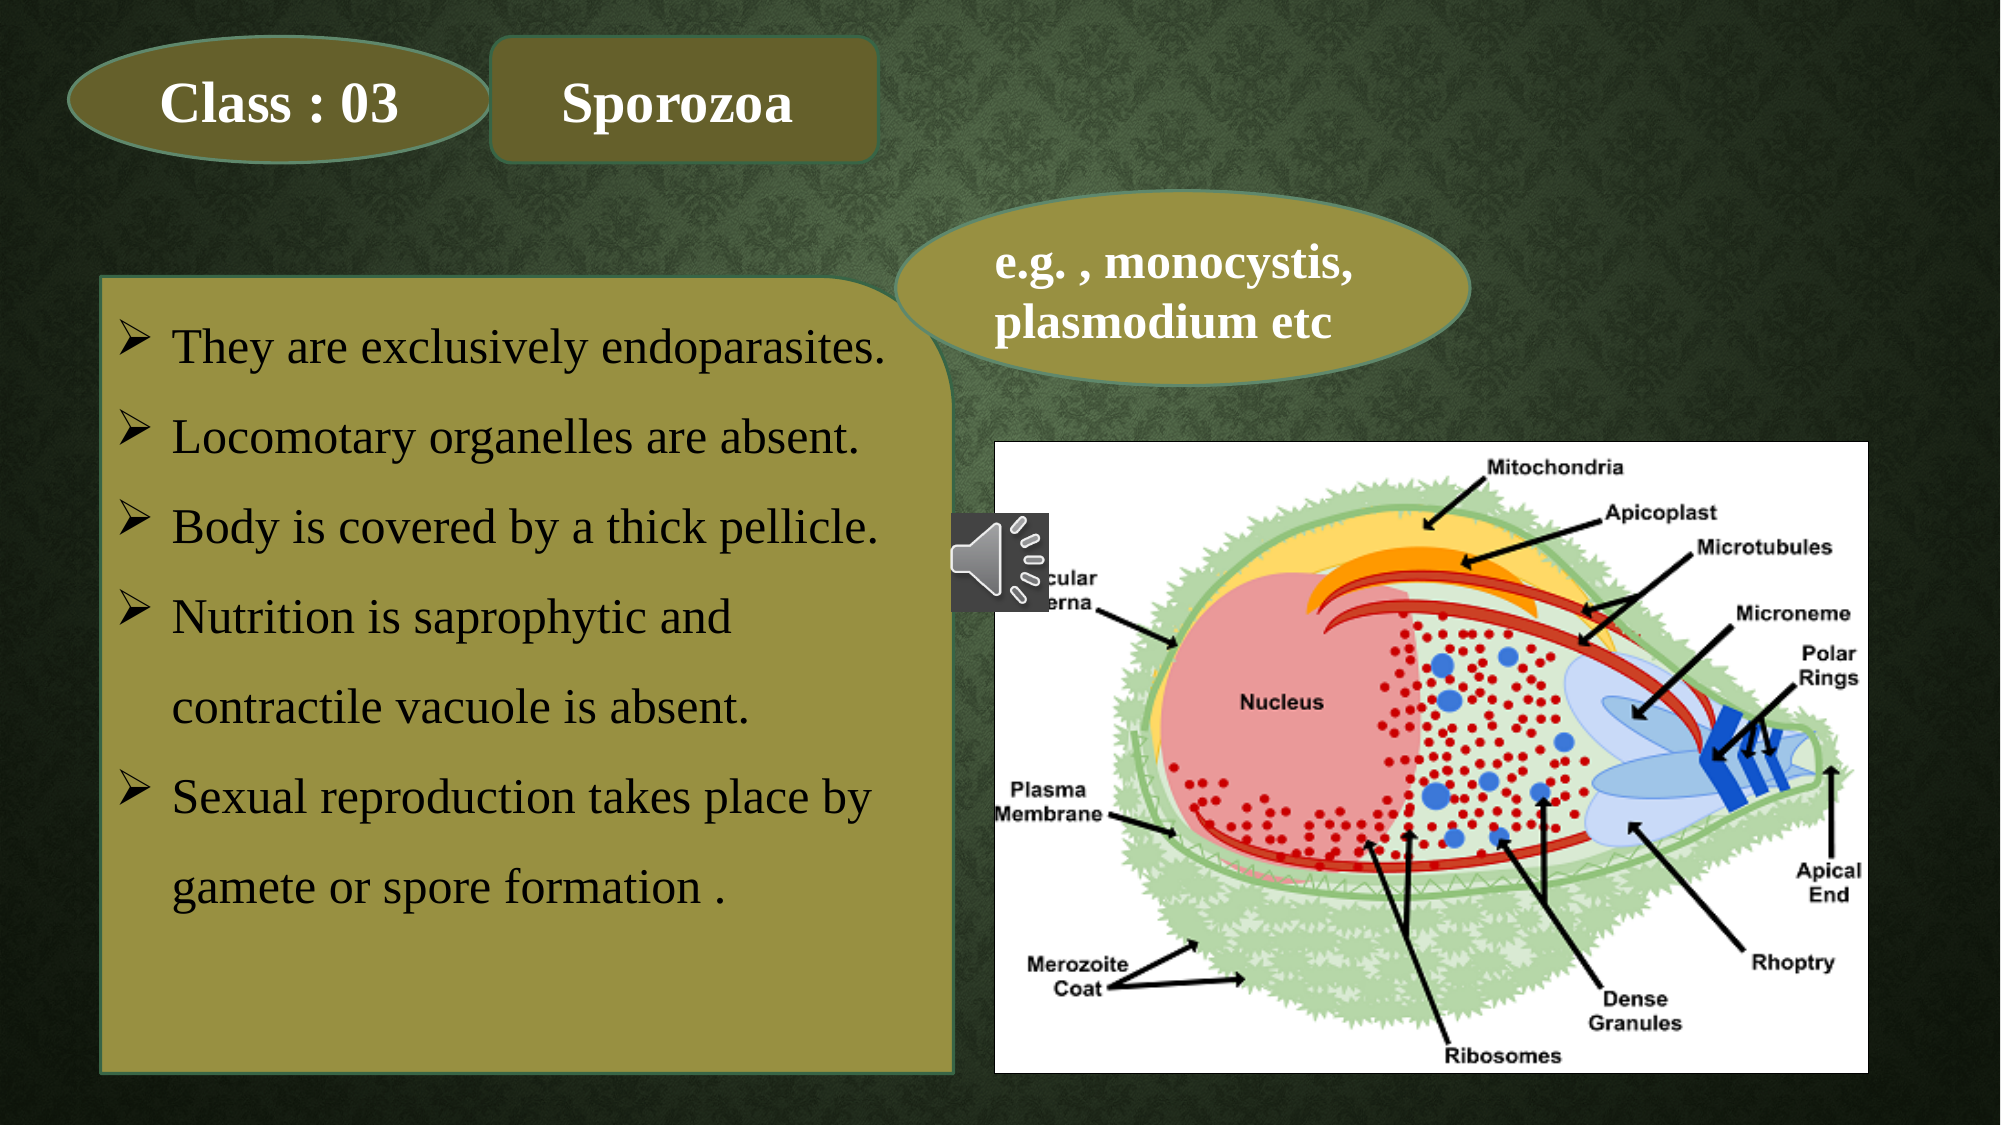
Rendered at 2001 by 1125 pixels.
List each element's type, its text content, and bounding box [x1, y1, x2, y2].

text_box Class : 03 [66, 34, 489, 165]
text_box Sporozoa [489, 34, 881, 165]
text_box They are exclusively endoparasites. Locomotary organelles are absent. Body is covered by a thick pellicle. Nutrition is saprophytic and contractile vacuole is absent. Sexual reproduction takes place by gamete or spore formation . [99, 274, 956, 1076]
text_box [949, 511, 1051, 613]
picture [993, 440, 1870, 1074]
text_box e.g. , monocystis, plasmodium etc [894, 189, 1472, 388]
